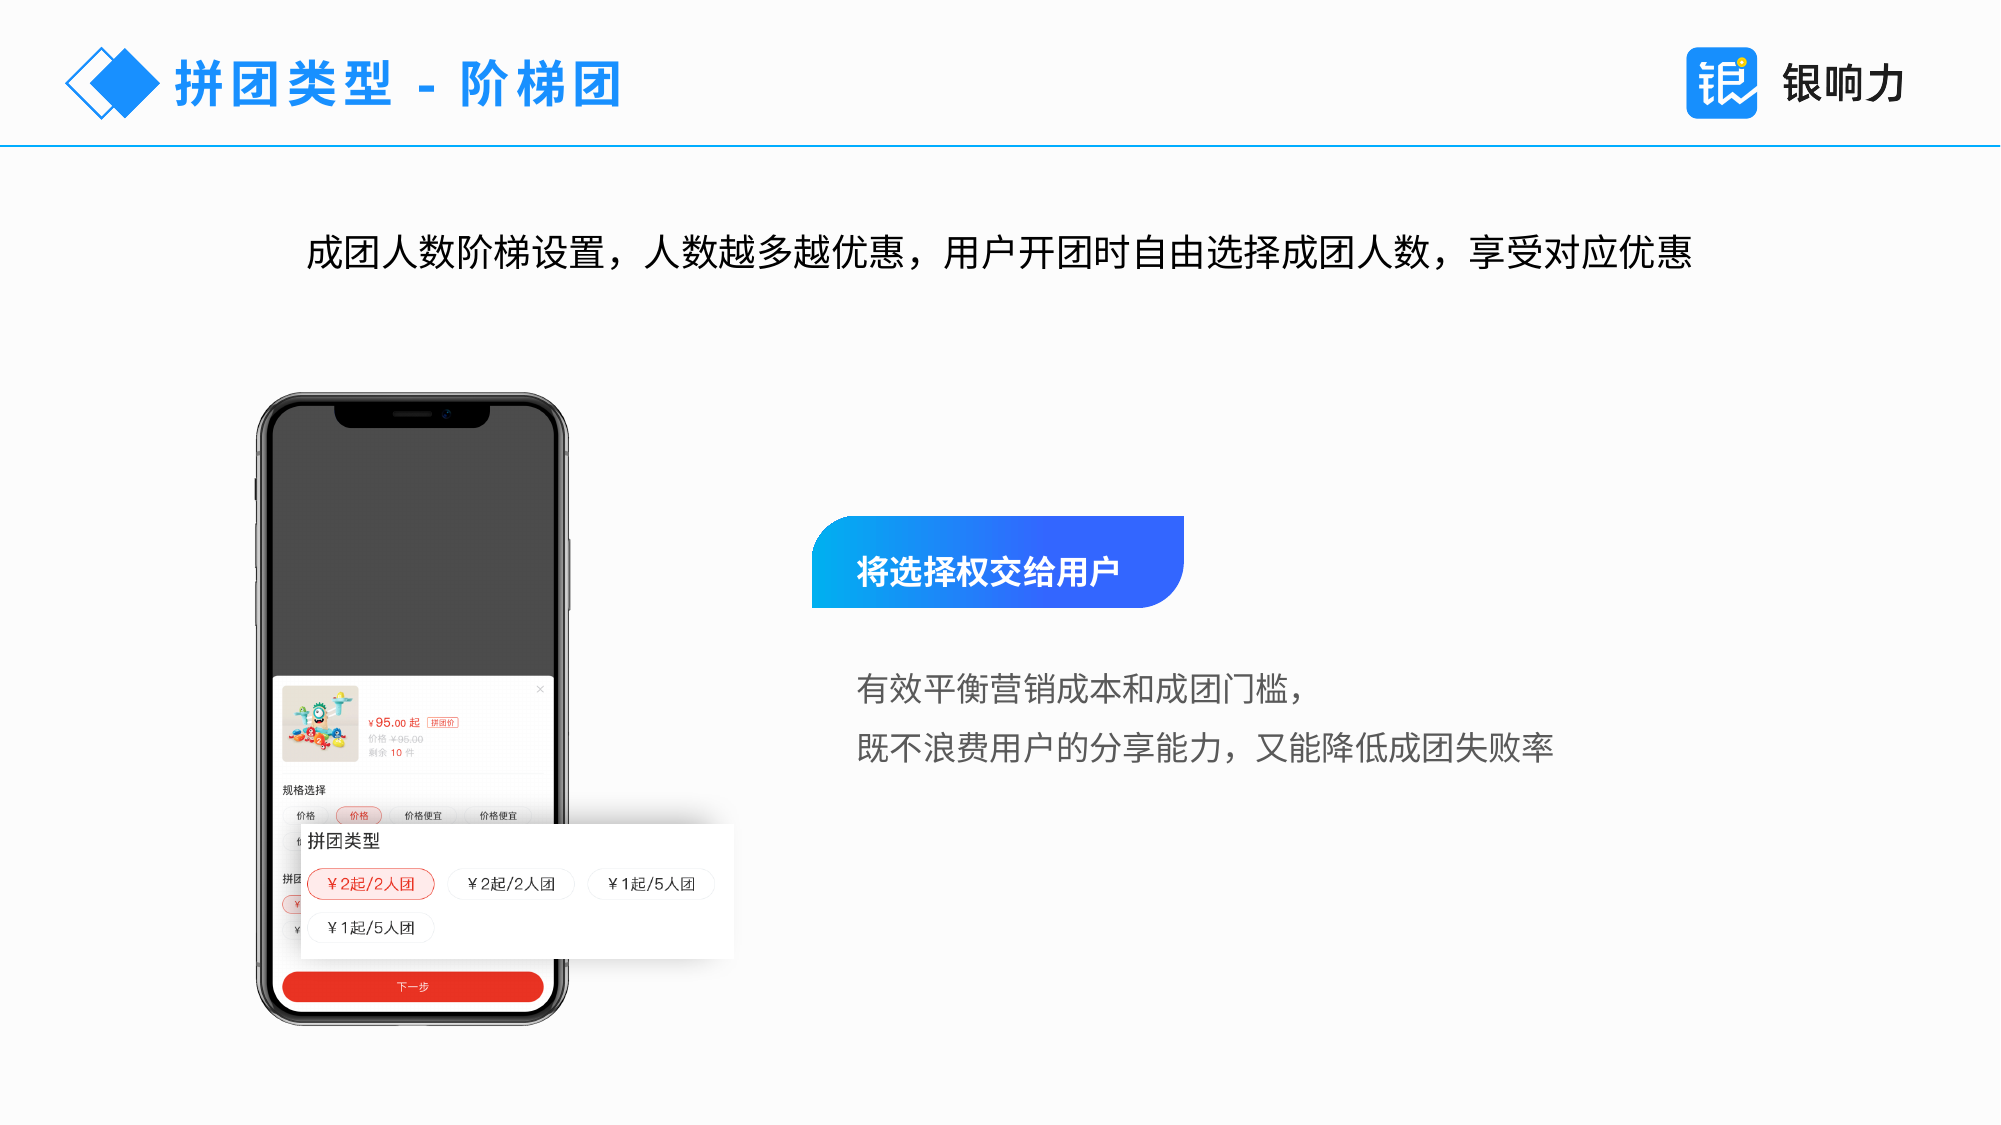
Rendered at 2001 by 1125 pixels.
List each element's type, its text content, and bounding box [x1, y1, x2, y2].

picture [1664, 30, 1931, 137]
text_box 有效平衡营销成本和成团门槛， 既不浪费用户的分享能力，又能降低成团失败率 [842, 640, 1613, 794]
picture [242, 386, 734, 1046]
text_box 成团人数阶梯设置，人数越多越优惠，用户开团时自由选择成团人数，享受对应优惠 [264, 221, 1736, 293]
text_box [811, 515, 1184, 609]
text_box 拼团类型-阶梯团 [159, 45, 707, 121]
text_box 将选择权交给用户 [842, 523, 1200, 594]
